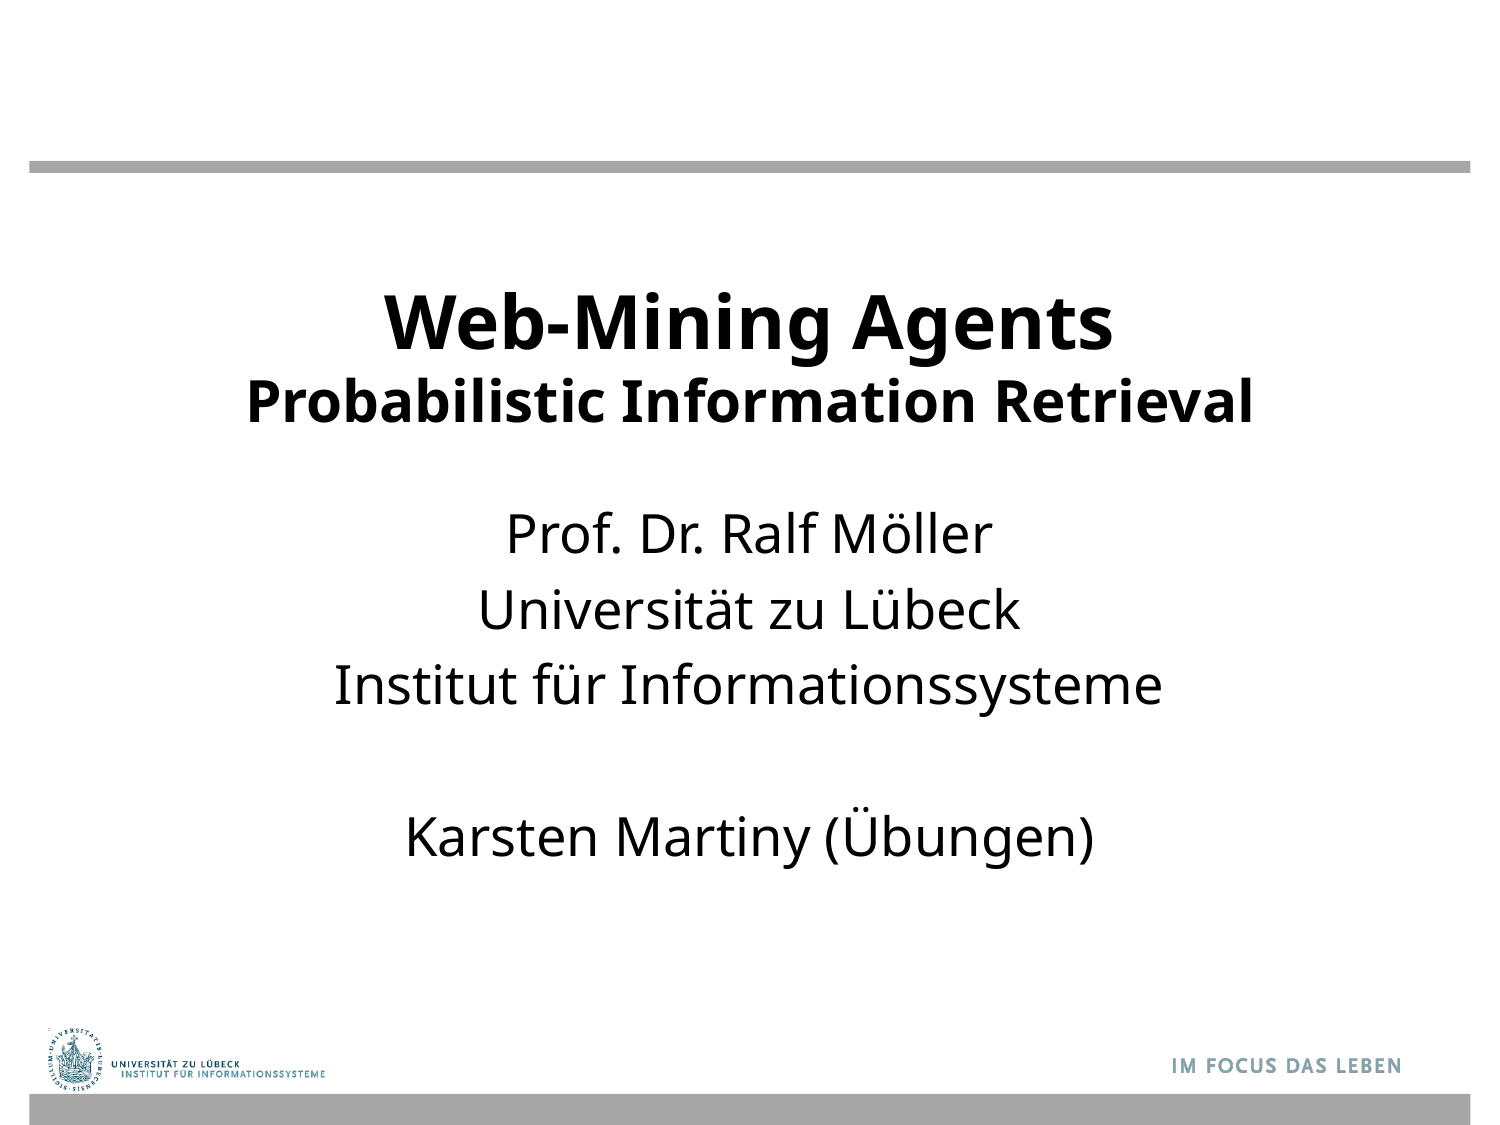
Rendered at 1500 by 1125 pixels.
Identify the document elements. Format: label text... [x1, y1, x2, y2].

picture [1173, 1058, 1400, 1073]
subtitle Prof. Dr. Ralf Möller Universität zu Lübeck Institut für Informationssysteme Karsten Martiny (Übungen) [225, 491, 1275, 988]
title Web-Mining Agents Probabilistic Information Retrieval [112, 267, 1388, 468]
